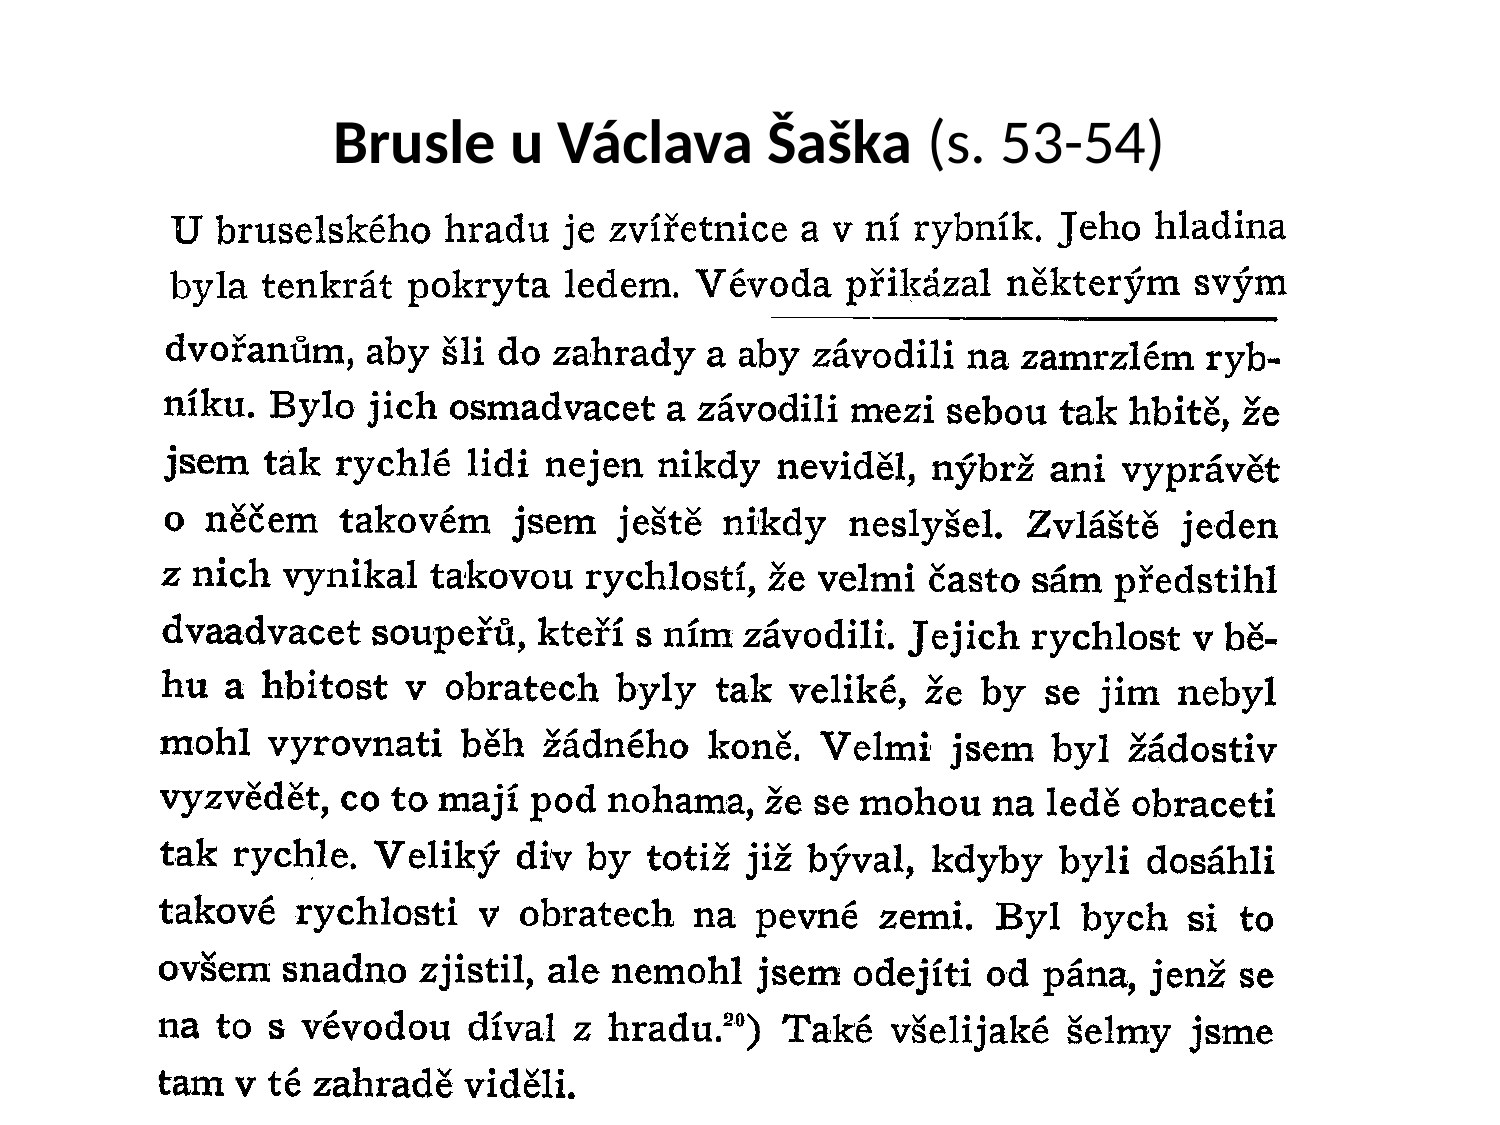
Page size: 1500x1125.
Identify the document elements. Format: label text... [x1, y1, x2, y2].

title Brusle u Václava Šaška (s. 53-54) [75, 45, 1425, 233]
picture [158, 317, 1303, 1120]
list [147, 195, 1303, 322]
